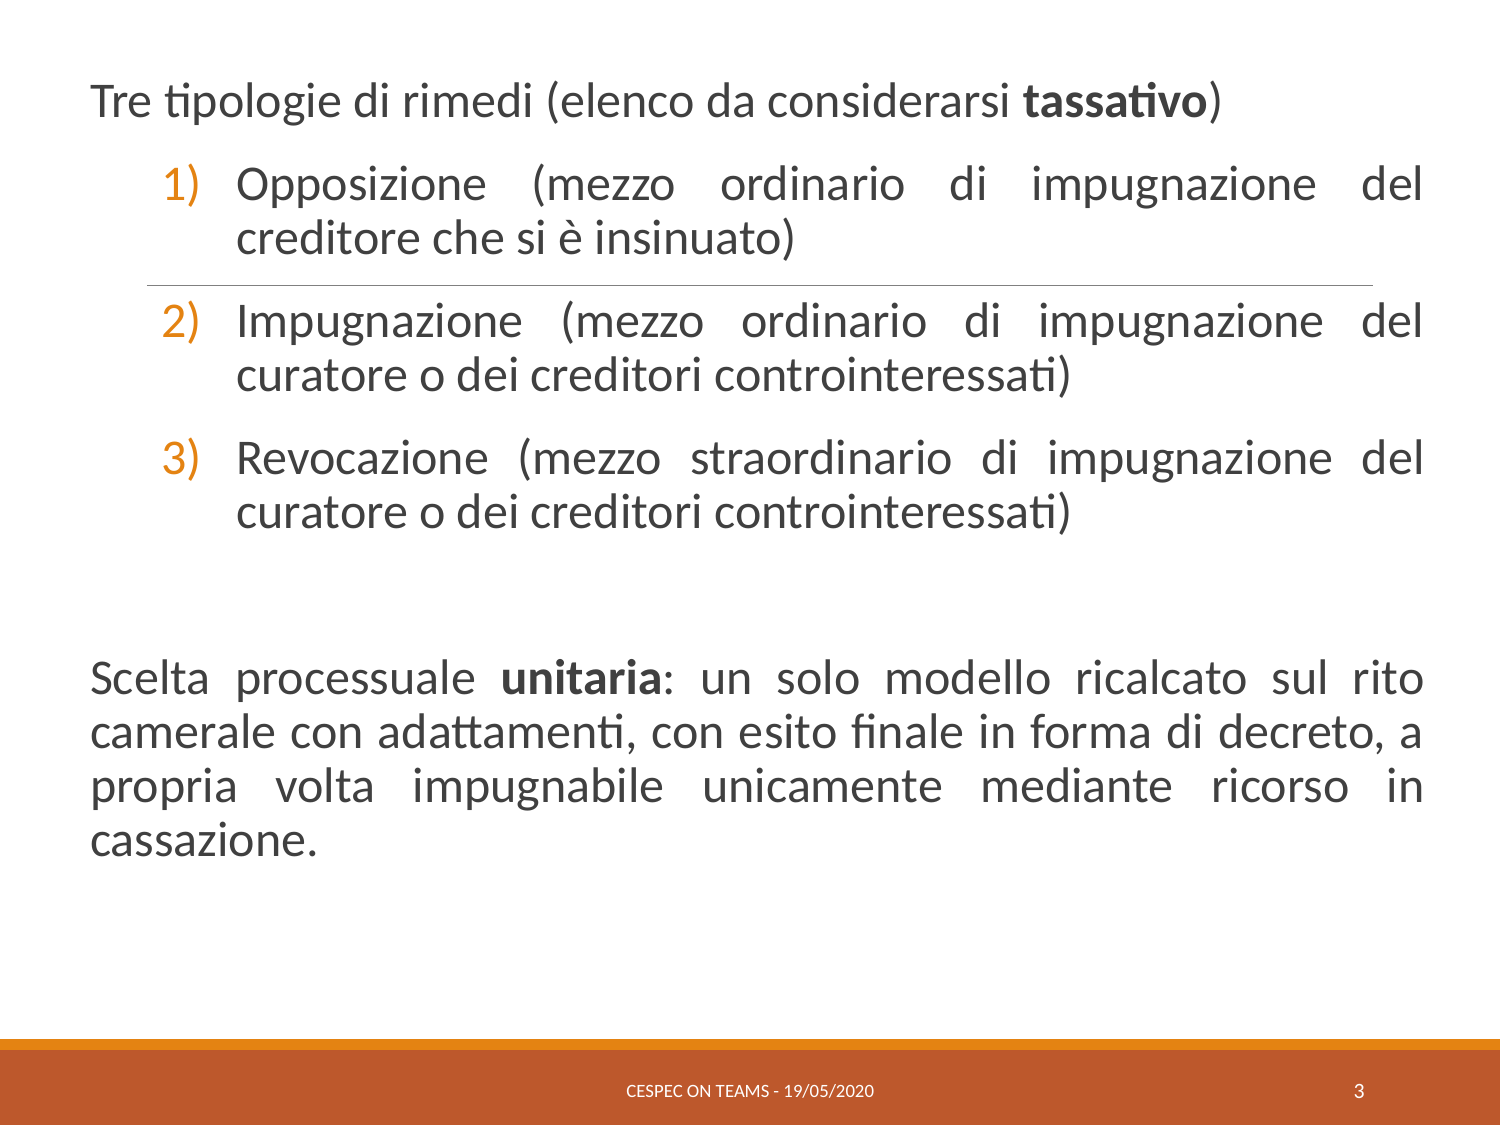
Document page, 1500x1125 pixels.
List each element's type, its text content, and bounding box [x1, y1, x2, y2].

list Tre tipologie di rimedi (elenco da considerarsi tassativo) Opposizione (mezzo ordinario di impugnazione del creditore che si è insinuato) Impugnazione (mezzo ordinario di impugnazione del curatore o dei creditori controinteressati) Revocazione (mezzo straordinario di impugnazione del curatore o dei creditori controinteressati) Scelta processuale unitaria: un solo modello ricalcato sul rito camerale con adattamenti, con esito finale in forma di decreto, a propria volta impugnabile unicamente mediante ricorso in cassazione. [75, 66, 1425, 1005]
slide_number 3 [1218, 1059, 1380, 1120]
footer CESPEC ON TEAMS - 19/05/2020 [453, 1059, 1047, 1120]
